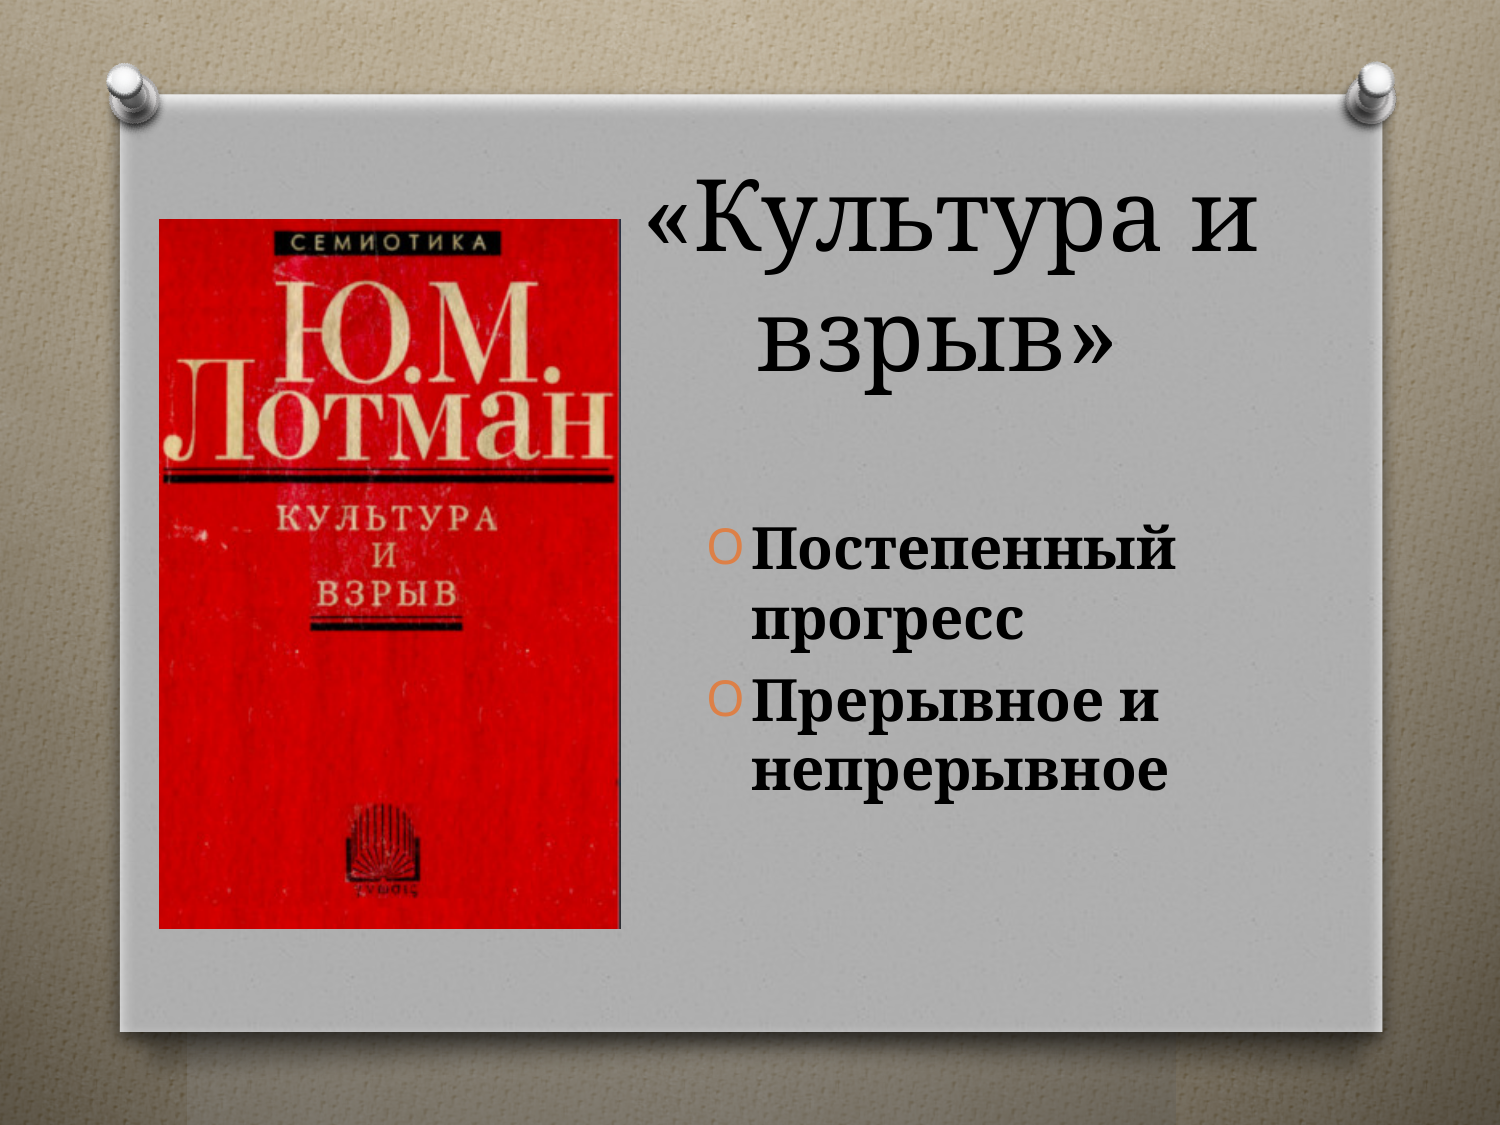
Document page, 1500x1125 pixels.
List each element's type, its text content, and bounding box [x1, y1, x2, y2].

picture [159, 219, 621, 929]
picture [75, 29, 198, 153]
picture [1317, 35, 1439, 156]
title «Культура и взрыв» [549, 134, 1353, 409]
list Постепенный прогресс Прерывное и непрерывное [690, 503, 1317, 939]
